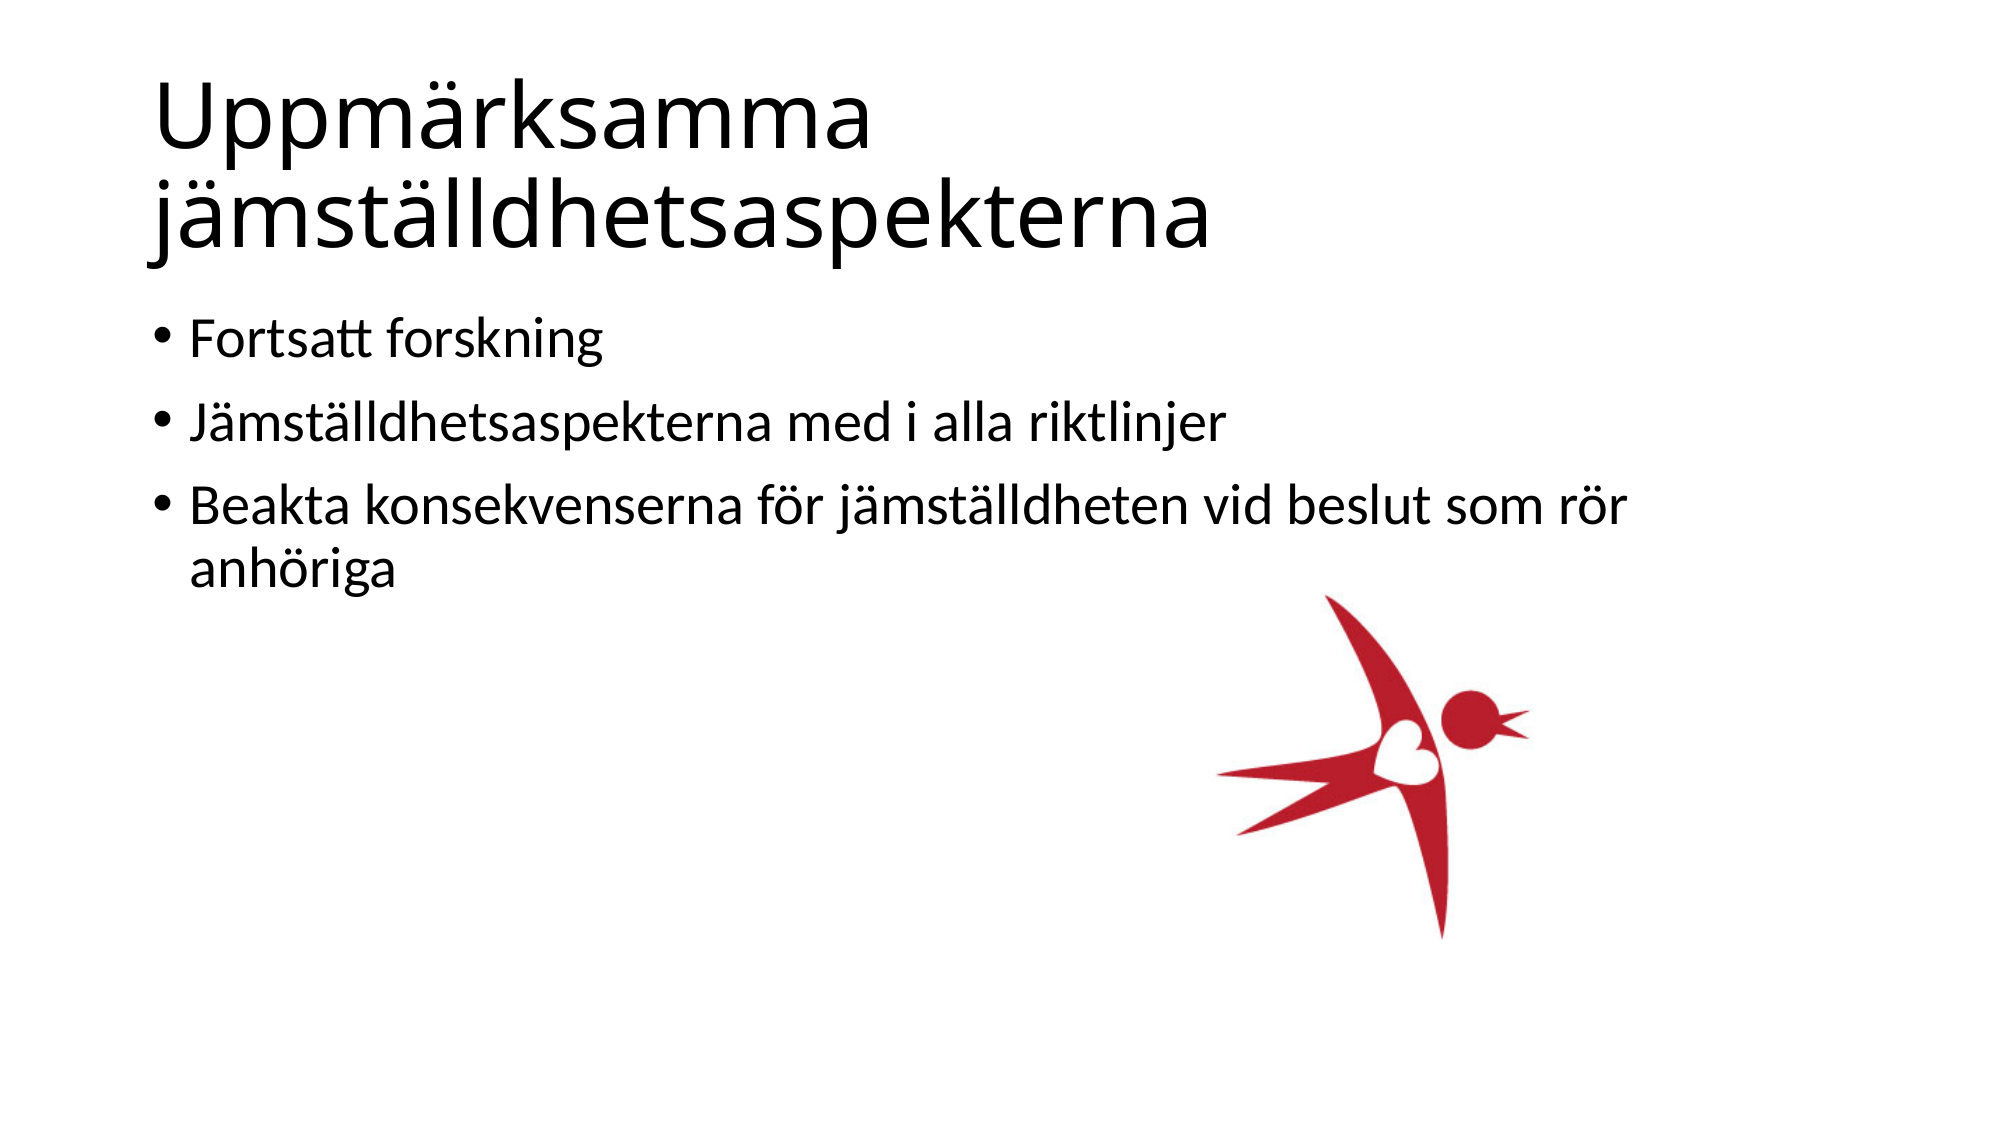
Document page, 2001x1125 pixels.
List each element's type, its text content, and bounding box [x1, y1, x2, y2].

picture [1198, 592, 1548, 942]
list Fortsatt forskning Jämställdhetsaspekterna med i alla riktlinjer Beakta konsekvenserna för jämställdheten vid beslut som rör anhöriga [137, 299, 1863, 1014]
title Uppmärksamma jämställdhetsaspekterna [137, 59, 1863, 278]
